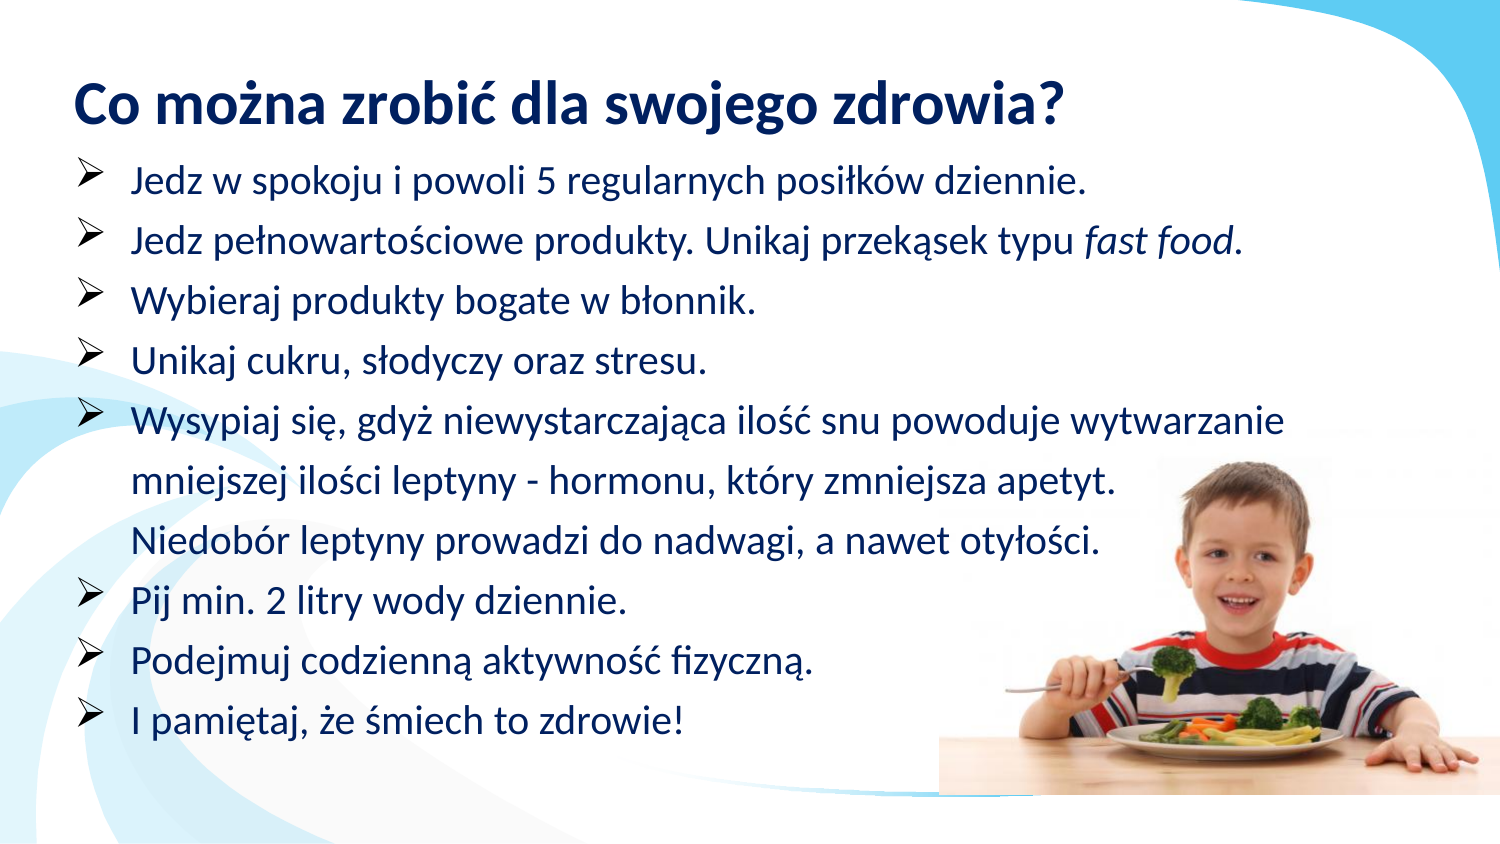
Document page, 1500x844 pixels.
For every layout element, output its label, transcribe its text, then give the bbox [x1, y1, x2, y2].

picture [939, 421, 1500, 795]
list Co można zrobić dla swojego zdrowia? Jedz w spokoju i powoli 5 regularnych posiłków dziennie. Jedz pełnowartościowe produkty. Unikaj przekąsek typu fast food. Wybieraj produkty bogate w błonnik. Unikaj cukru, słodyczy oraz stresu. Wysypiaj się, gdyż niewystarczająca ilość snu powoduje wytwarzanie mniejszej ilości leptyny - hormonu, który zmniejsza apetyt. Niedobór leptyny prowadzi do nadwagi, a nawet otyłości. Pij min. 2 litry wody dziennie. Podejmuj codzienną aktywność fizyczną. I pamiętaj, że śmiech to zdrowie! [32, 32, 1461, 737]
